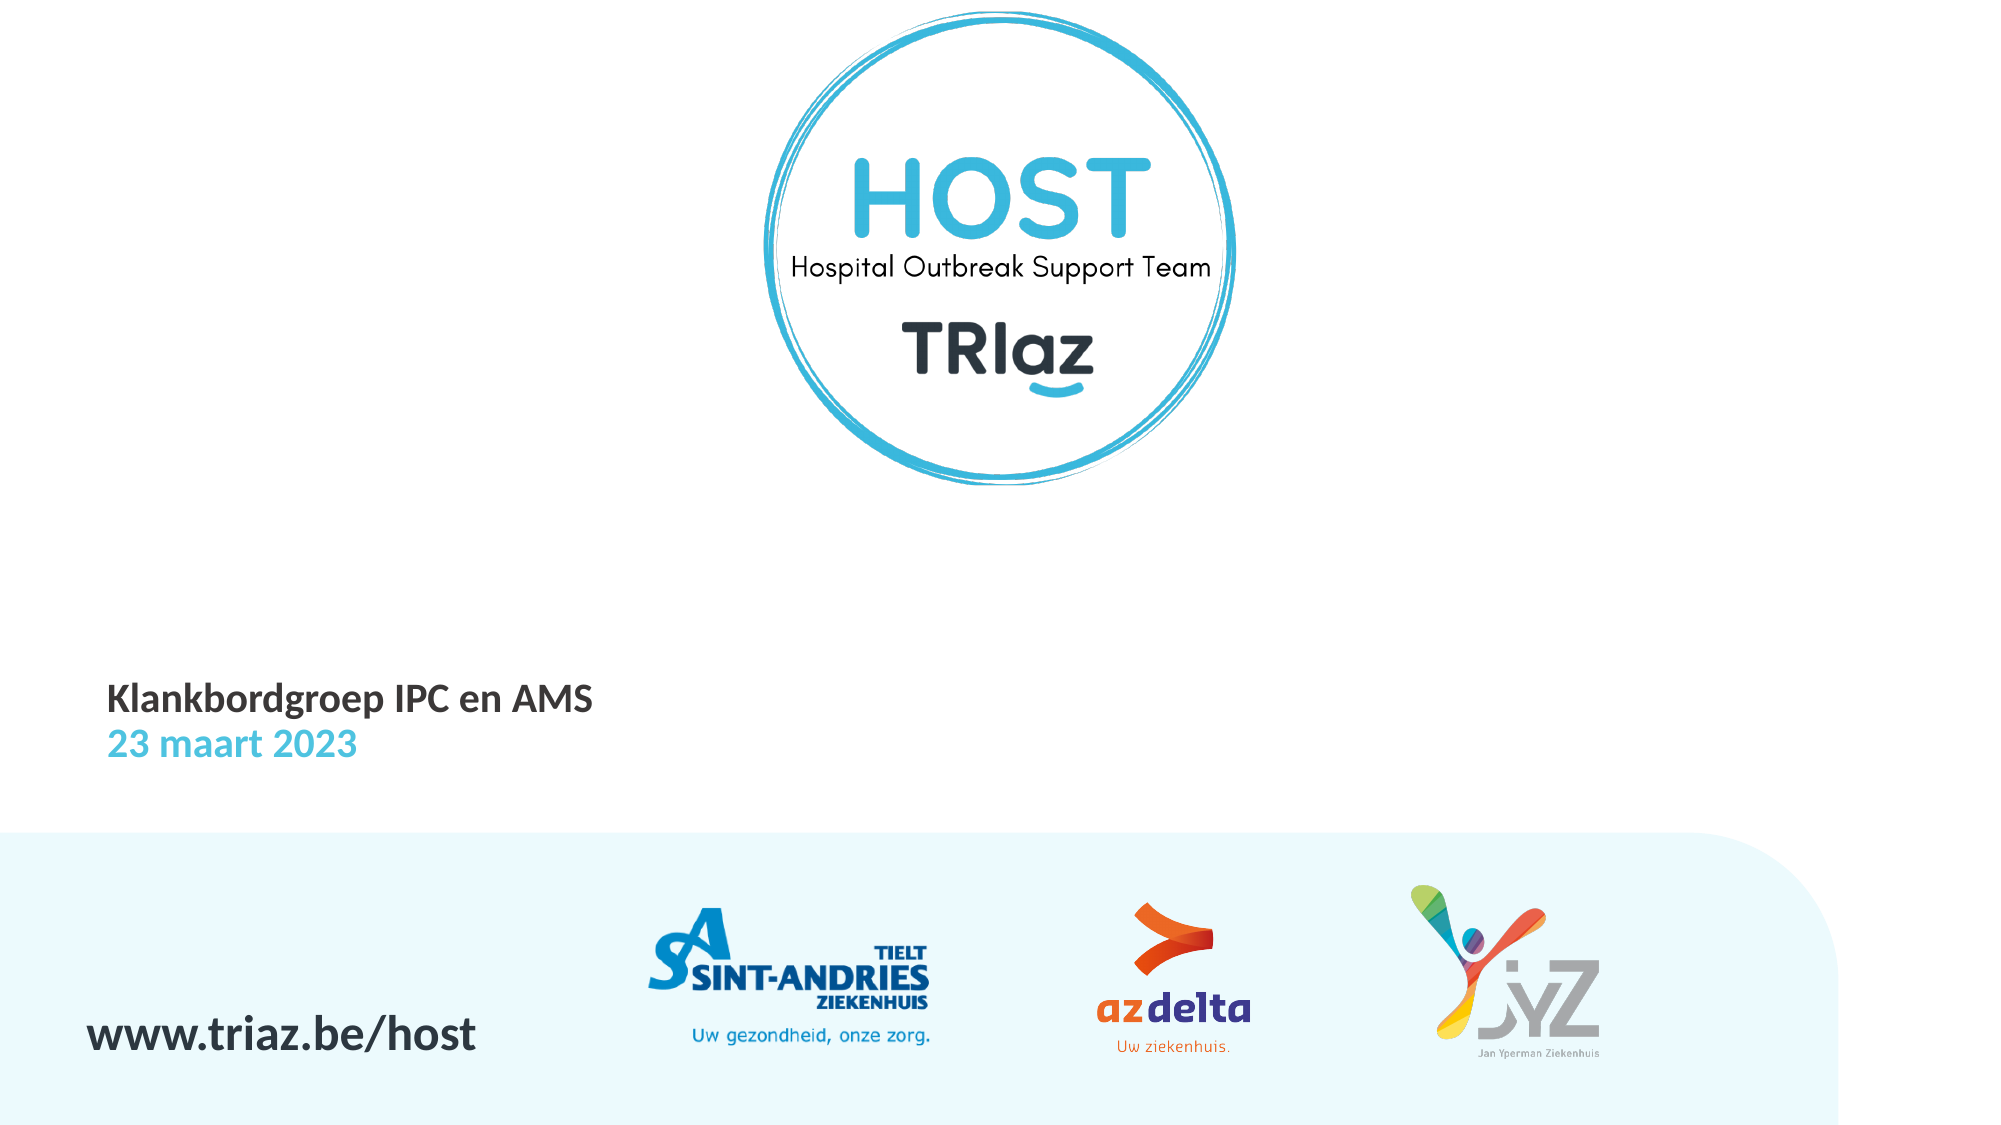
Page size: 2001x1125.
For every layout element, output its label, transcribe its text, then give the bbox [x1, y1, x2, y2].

picture [1052, 856, 1295, 1097]
text_box www.triaz.be/host [71, 993, 492, 1068]
picture [751, 0, 1249, 498]
title Klankbordgroep IPC en AMS 23 maart 2023 [92, 668, 2000, 828]
picture [1411, 885, 1599, 1059]
picture [625, 890, 948, 1053]
